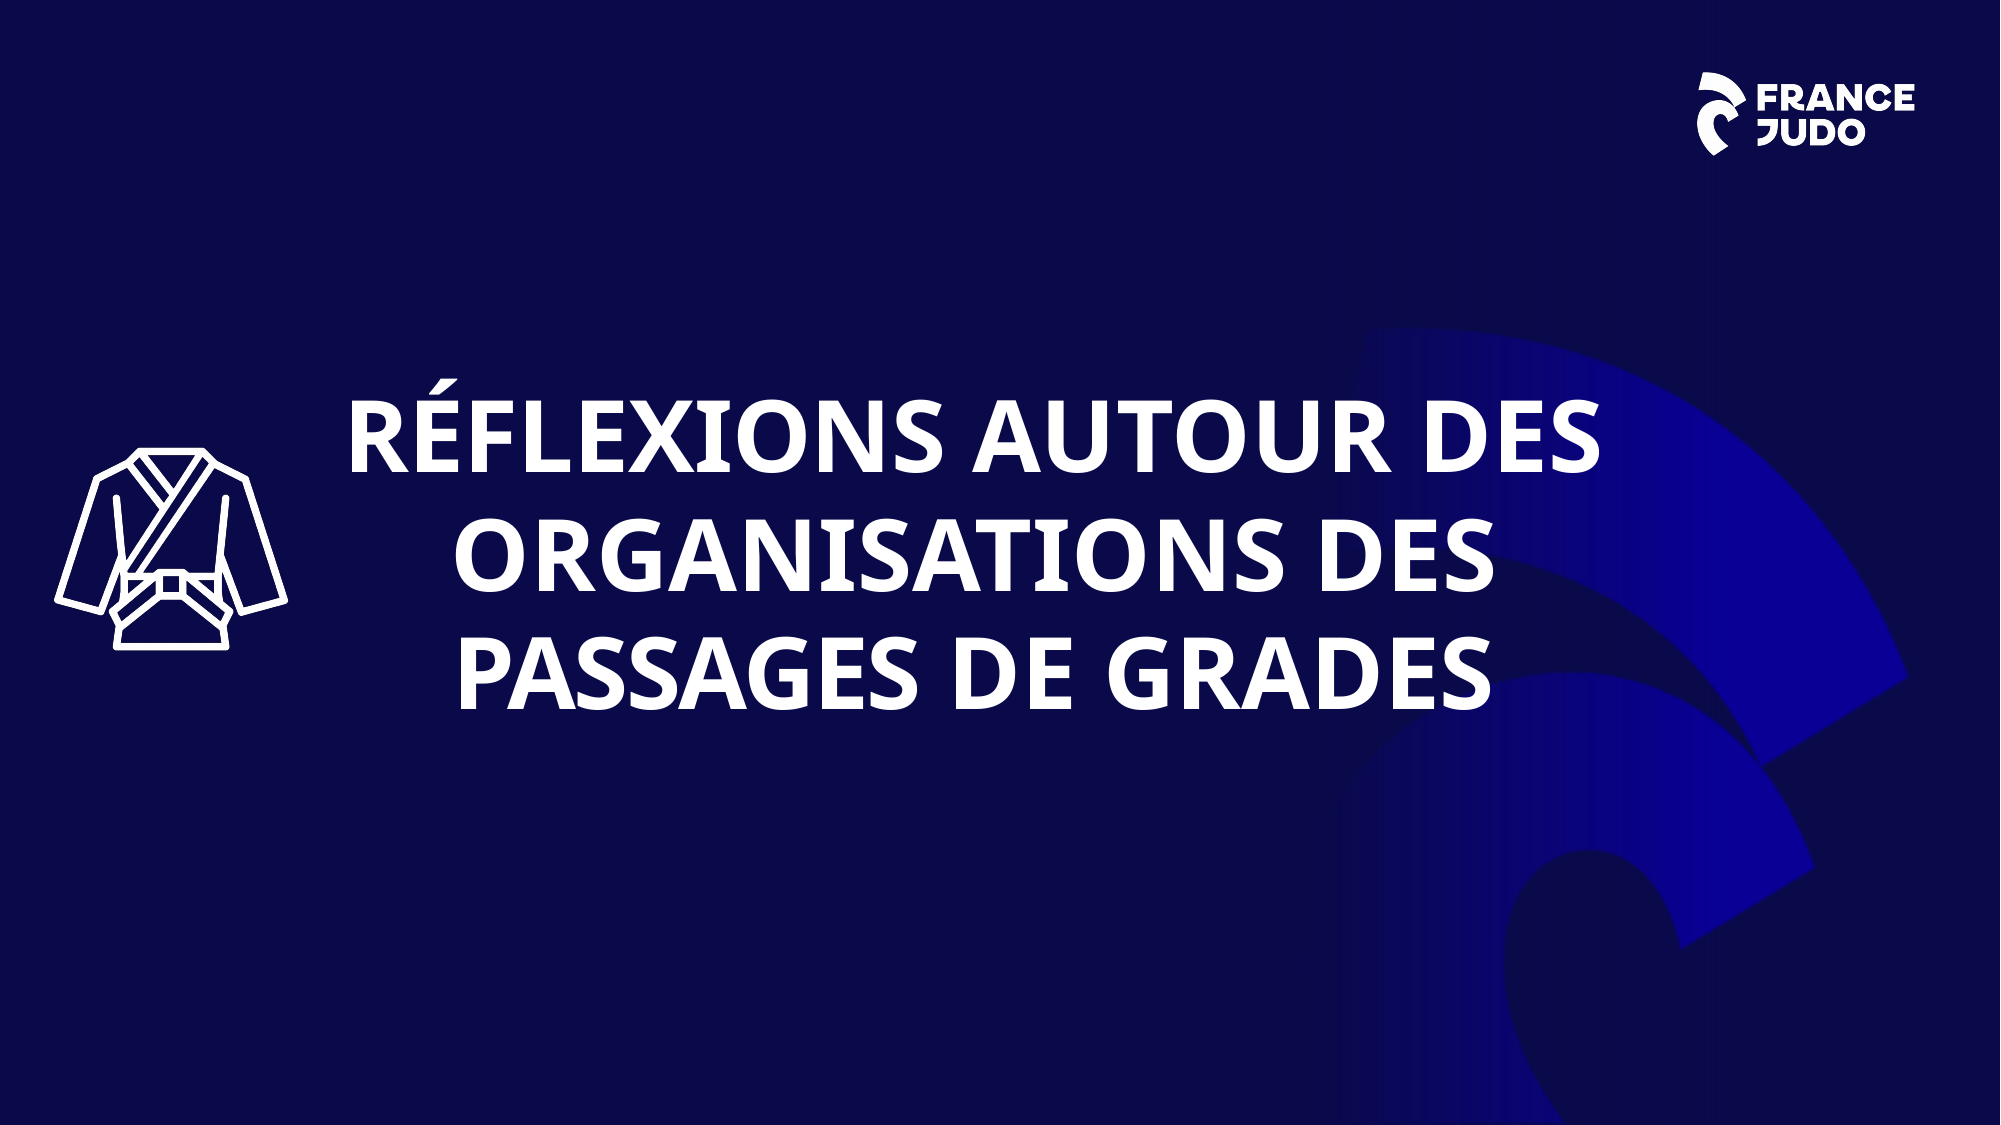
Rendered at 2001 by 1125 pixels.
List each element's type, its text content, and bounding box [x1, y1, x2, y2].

title RÉFLEXIONS AUTOUR DES ORGANISATIONS DES PASSAGES DE GRADES [286, 373, 1660, 734]
picture [0, 0, 2000, 1125]
